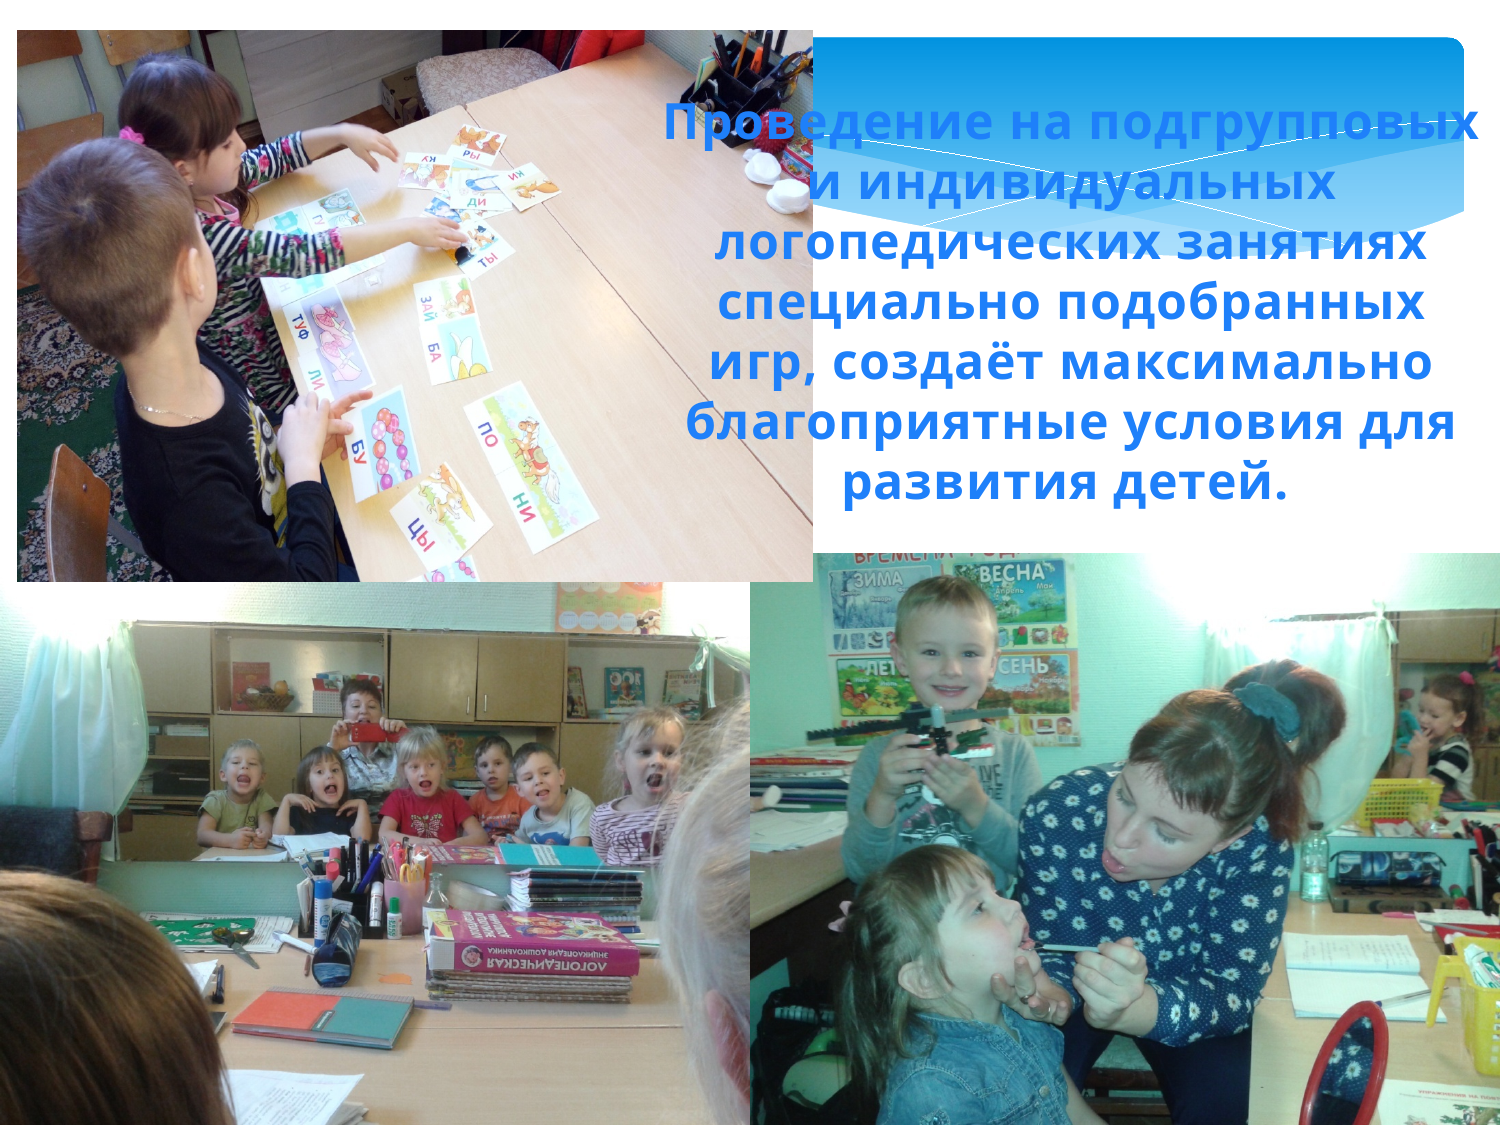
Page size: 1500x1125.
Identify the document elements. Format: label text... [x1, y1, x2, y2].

text_box Проведение на подгрупповых и индивидуальных логопедических занятиях специально подобранных игр, создаёт максимально благоприятные условия для развития детей. [818, 81, 1500, 517]
picture [0, 30, 1500, 1125]
